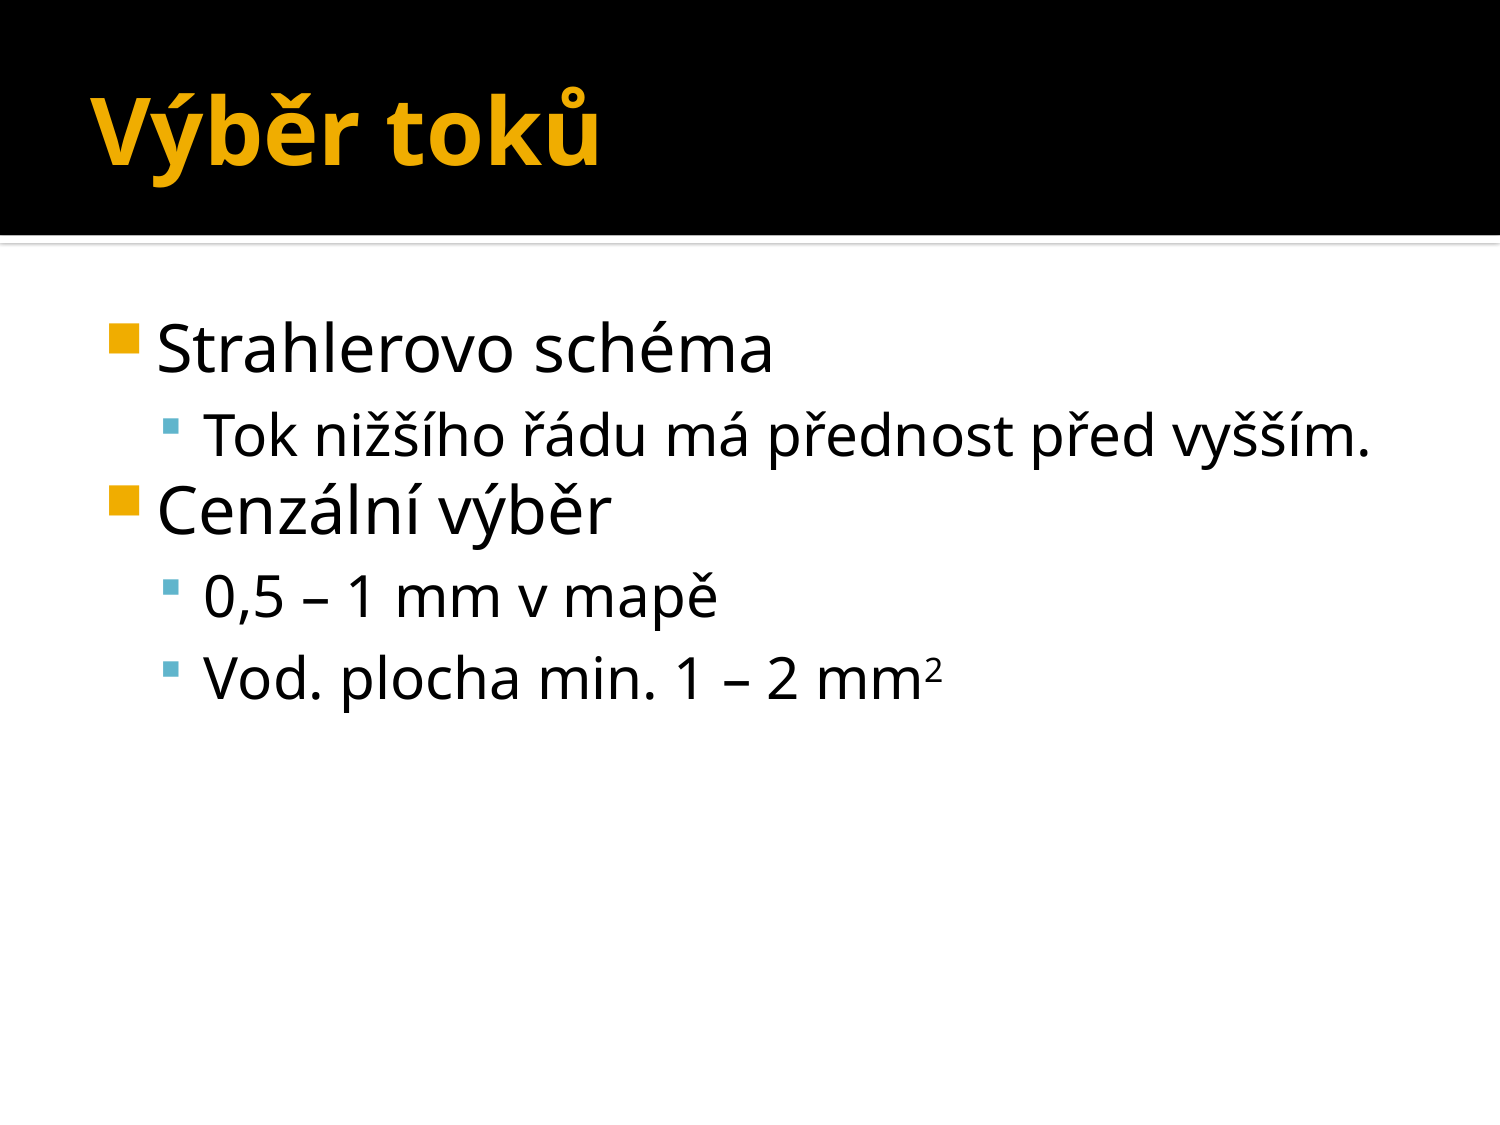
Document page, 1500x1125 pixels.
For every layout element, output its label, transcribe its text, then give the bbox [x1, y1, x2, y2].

list Strahlerovo schéma Tok nižšího řádu má přednost před vyšším. Cenzální výběr 0,5 – 1 mm v mapě Vod. plocha min. 1 – 2 mm2 [75, 291, 1425, 1050]
title Výběr toků [75, 25, 1425, 231]
